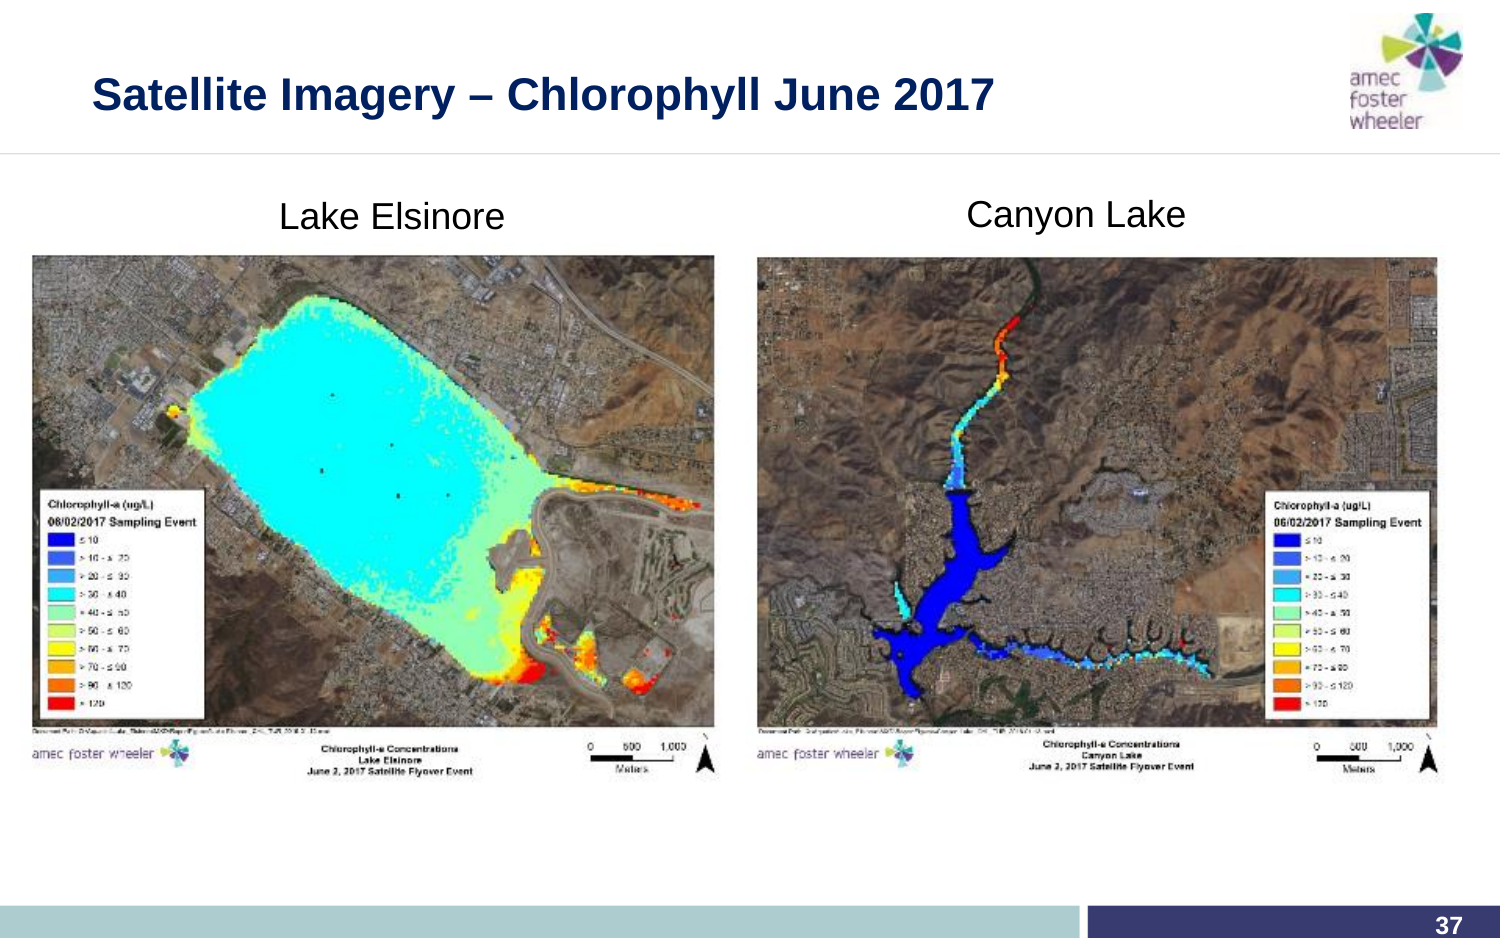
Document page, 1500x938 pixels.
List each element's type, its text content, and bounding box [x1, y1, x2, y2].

text_box Lake Elsinore [264, 184, 521, 242]
picture [19, 243, 728, 790]
picture [0, 904, 1500, 938]
title Satellite Imagery – Chlorophyll June 2017 [76, 29, 1149, 155]
picture [745, 244, 1451, 790]
picture [1349, 13, 1463, 130]
text_box Canyon Lake [951, 183, 1202, 243]
